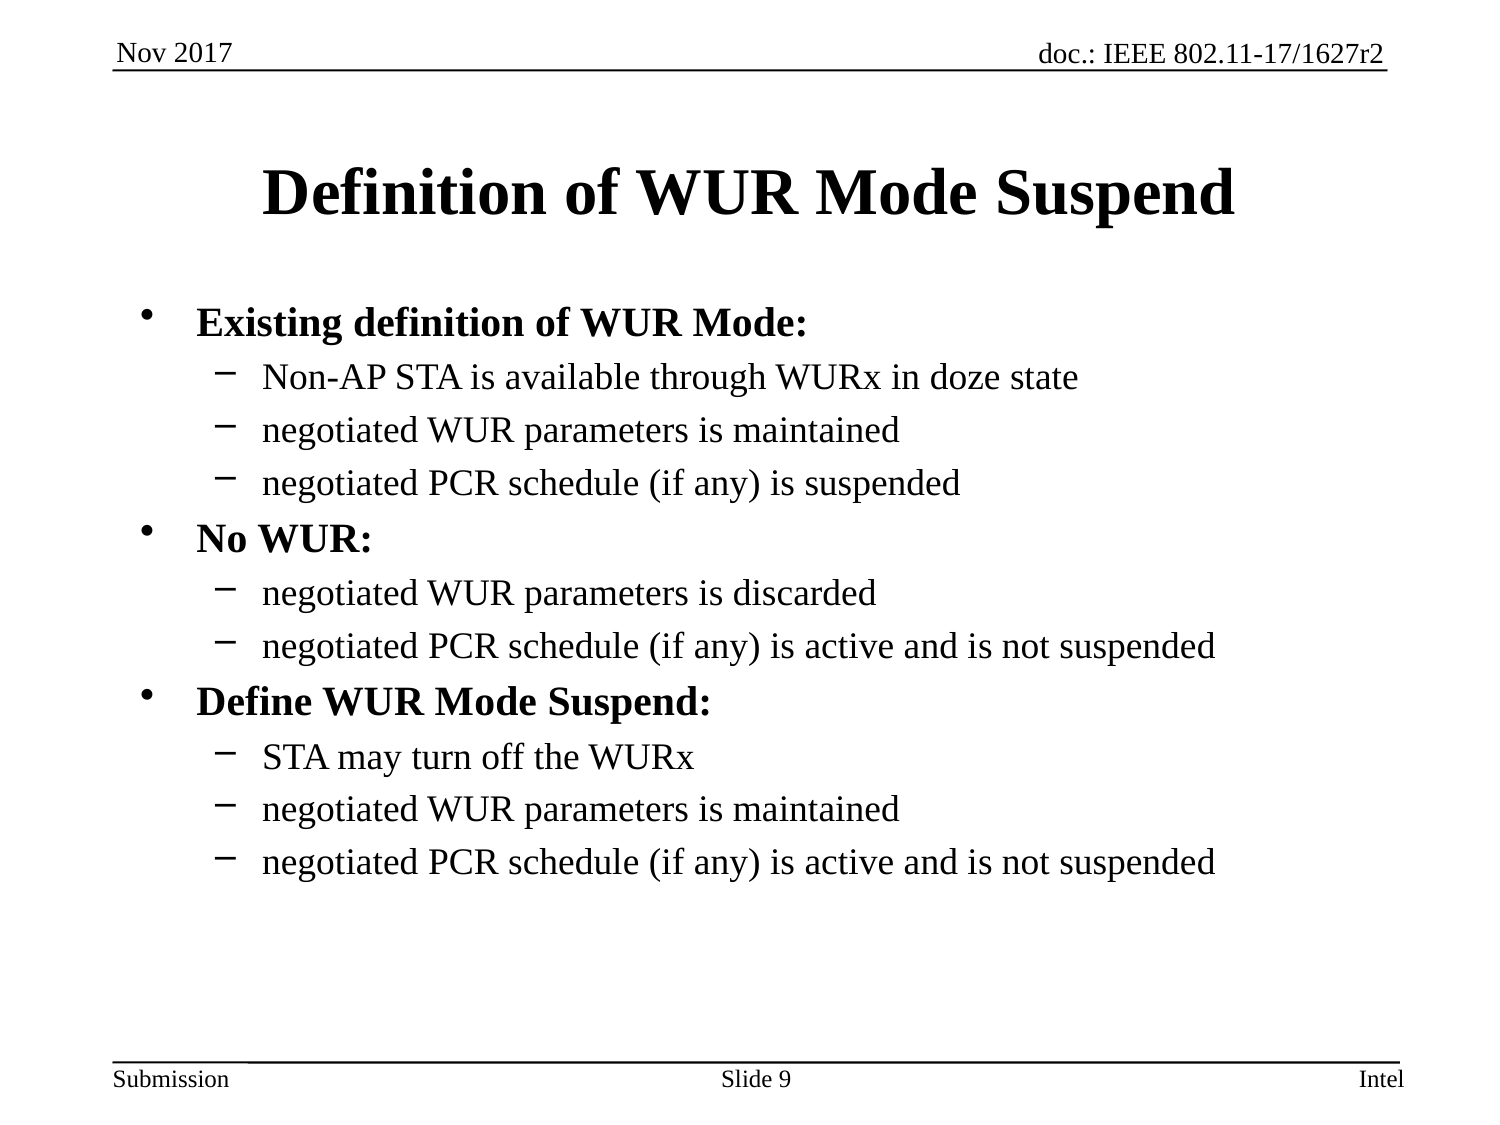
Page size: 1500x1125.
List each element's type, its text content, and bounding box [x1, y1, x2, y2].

footer Intel [1134, 1062, 1405, 1093]
list Existing definition of WUR Mode: Non-AP STA is available through WURx in doze state negotiated WUR parameters is maintained negotiated PCR schedule (if any) is suspended No WUR: negotiated WUR parameters is discarded negotiated PCR schedule (if any) is active and is not suspended Define WUR Mode Suspend: STA may turn off the WURx negotiated WUR parameters is maintained negotiated PCR schedule (if any) is active and is not suspended [124, 287, 1401, 963]
title Definition of WUR Mode Suspend [112, 99, 1388, 276]
slide_number Slide 9 [712, 1062, 800, 1093]
